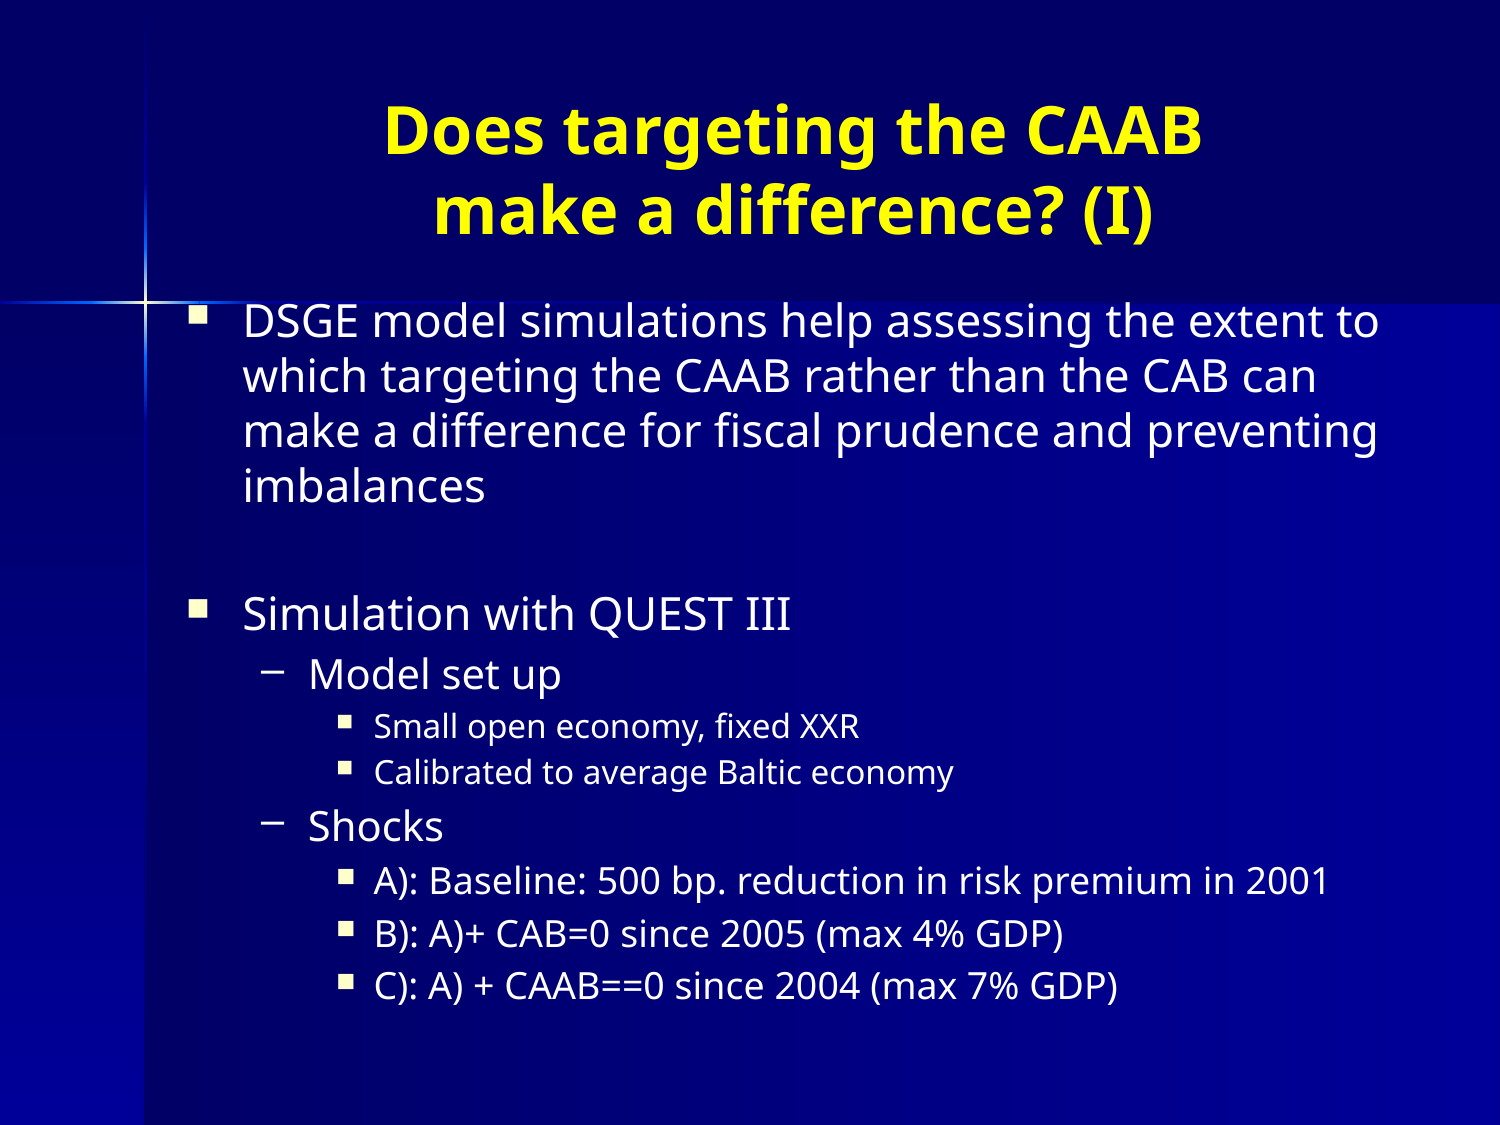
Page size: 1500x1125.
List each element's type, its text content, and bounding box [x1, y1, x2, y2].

title Does targeting the CAAB make a difference? (I) [174, 50, 1413, 285]
list DSGE model simulations help assessing the extent to which targeting the CAAB rather than the CAB can make a difference for fiscal prudence and preventing imbalances Simulation with QUEST III Model set up Small open economy, fixed XXR Calibrated to average Baltic economy Shocks A): Baseline: 500 bp. reduction in risk premium in 2001 B): A)+ CAB=0 since 2005 (max 4% GDP) C): A) + CAAB==0 since 2004 (max 7% GDP) [171, 314, 1409, 1060]
